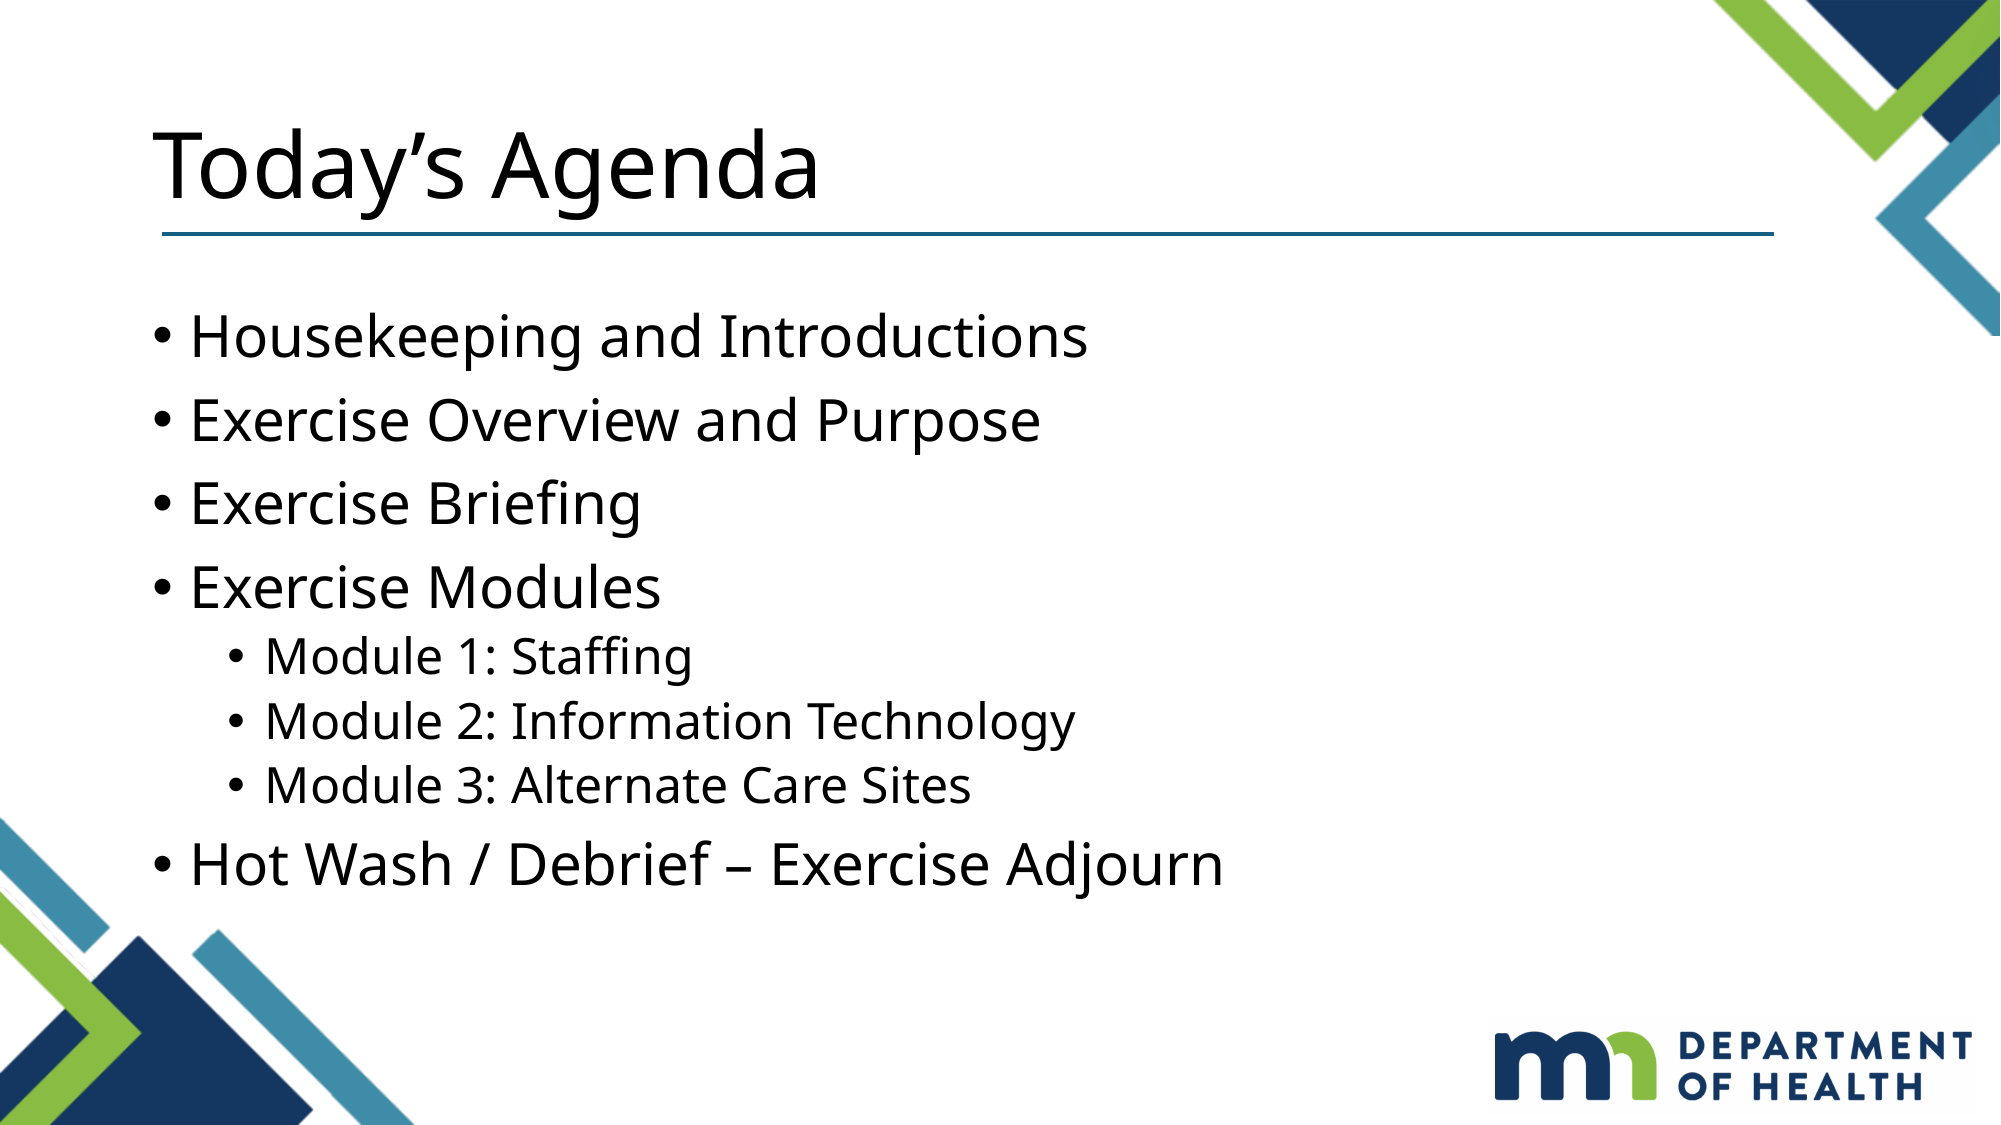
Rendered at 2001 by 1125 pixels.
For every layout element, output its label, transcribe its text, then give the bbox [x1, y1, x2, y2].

list Housekeeping and Introductions Exercise Overview and Purpose Exercise Briefing Exercise Modules Module 1: Staffing Module 2: Information Technology Module 3: Alternate Care Sites Hot Wash / Debrief – Exercise Adjourn [137, 299, 1863, 1014]
picture [1487, 1015, 1977, 1115]
title Today’s Agenda [137, 59, 1707, 278]
picture [1707, 0, 2000, 337]
picture [0, 806, 427, 1125]
